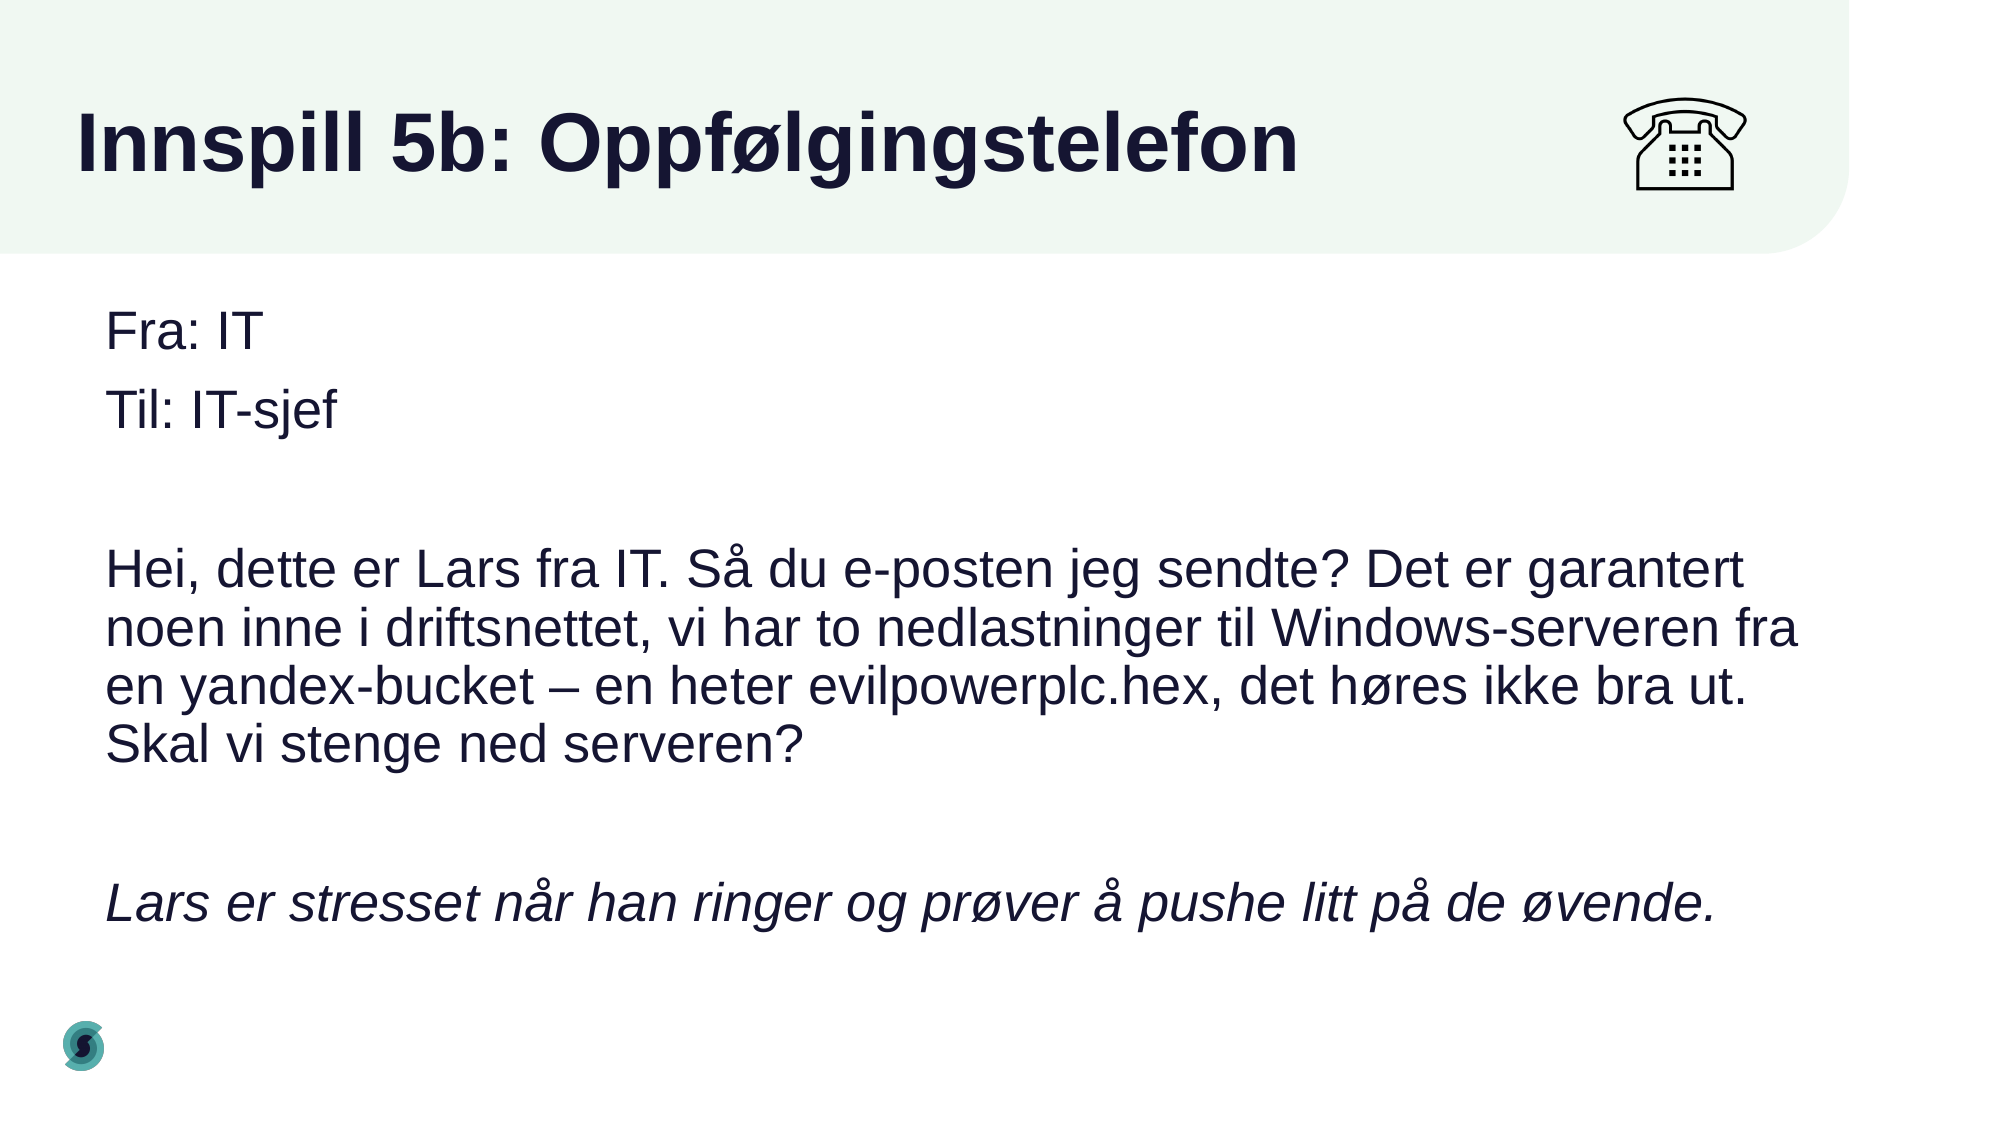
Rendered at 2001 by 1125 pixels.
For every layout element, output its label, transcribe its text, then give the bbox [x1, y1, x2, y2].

list Fra: IT Til: IT-sjef Hei, dette er Lars fra IT. Så du e-posten jeg sendte? Det er garantert noen inne i driftsnettet, vi har to nedlastninger til Windows-serveren fra en yandex-bucket – en heter evilpowerplc.hex, det høres ikke bra ut. Skal vi stenge ned serveren? Lars er stresset når han ringer og prøver å pushe litt på de øvende. [60, 295, 1838, 1080]
picture [1609, 69, 1760, 220]
title Innspill 5b: Oppfølgingstelefon [60, 54, 1838, 236]
